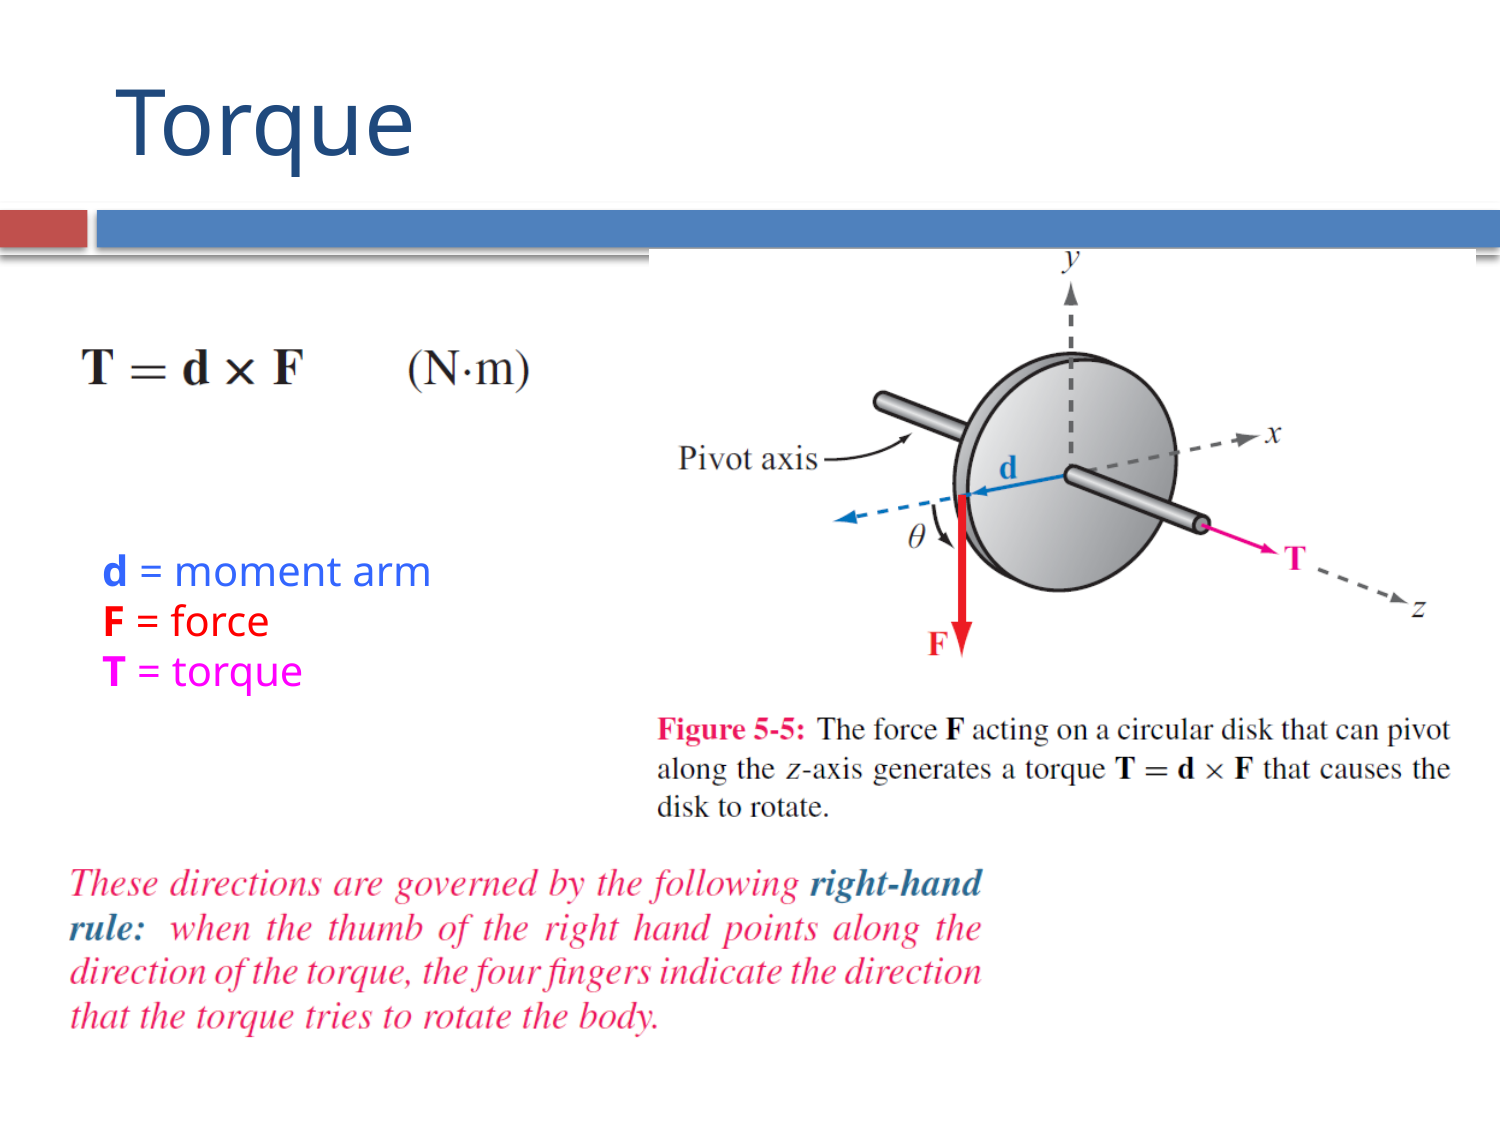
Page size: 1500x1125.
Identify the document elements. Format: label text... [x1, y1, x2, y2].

title Torque [100, 37, 1438, 200]
picture [74, 337, 534, 401]
text_box d = moment arm F = force T = torque [87, 537, 447, 703]
picture [62, 862, 991, 1042]
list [648, 249, 1476, 826]
